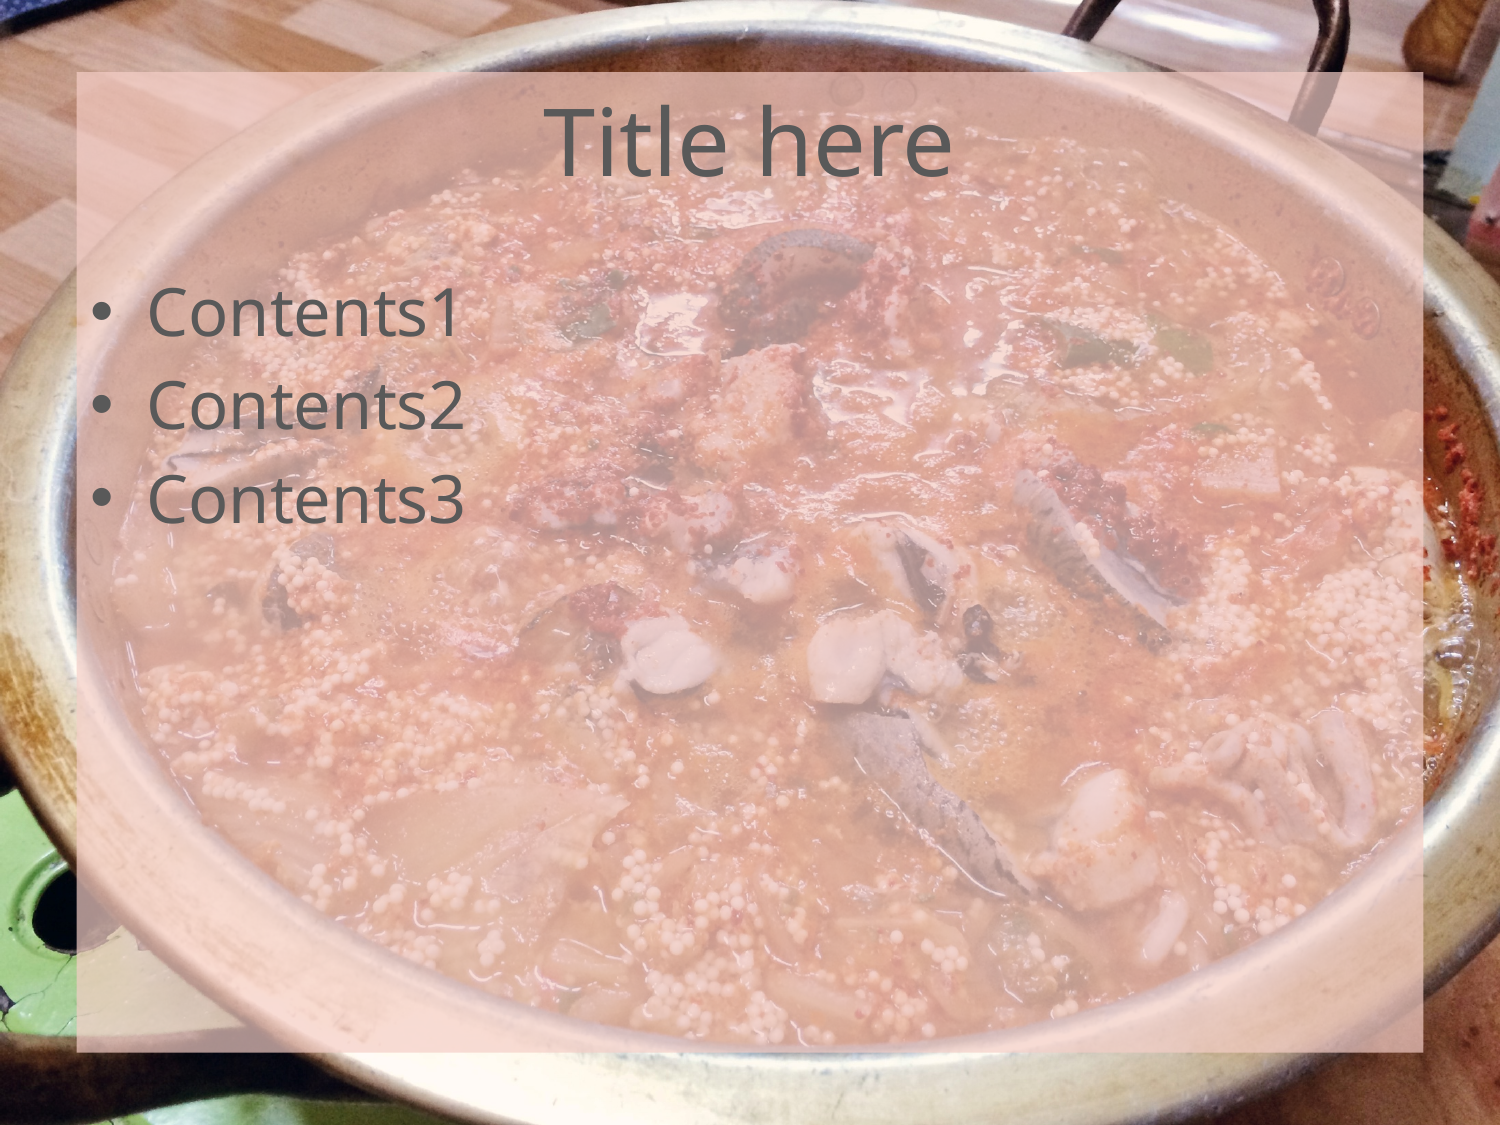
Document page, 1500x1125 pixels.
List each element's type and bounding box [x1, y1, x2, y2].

text_box [0, 0, 1500, 1125]
